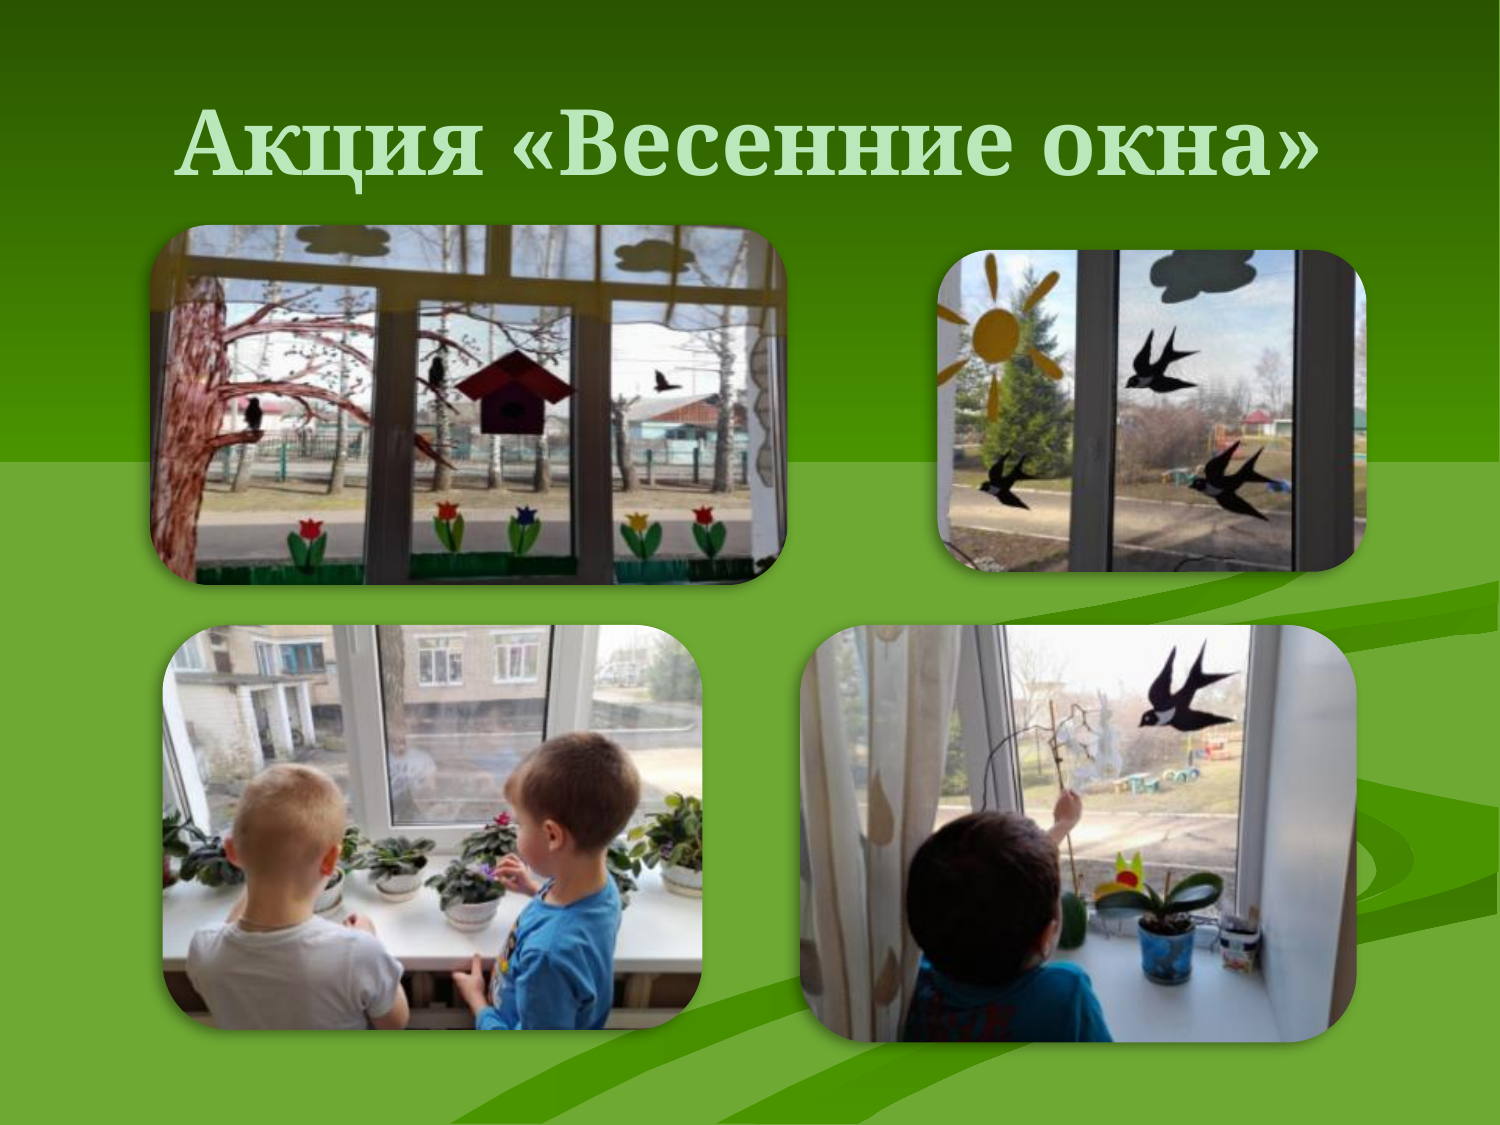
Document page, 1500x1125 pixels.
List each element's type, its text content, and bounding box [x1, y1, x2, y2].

picture [149, 224, 788, 586]
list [799, 624, 1357, 1043]
picture [937, 249, 1367, 572]
title Акция «Весенние окна» [75, 45, 1425, 233]
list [162, 624, 703, 1030]
